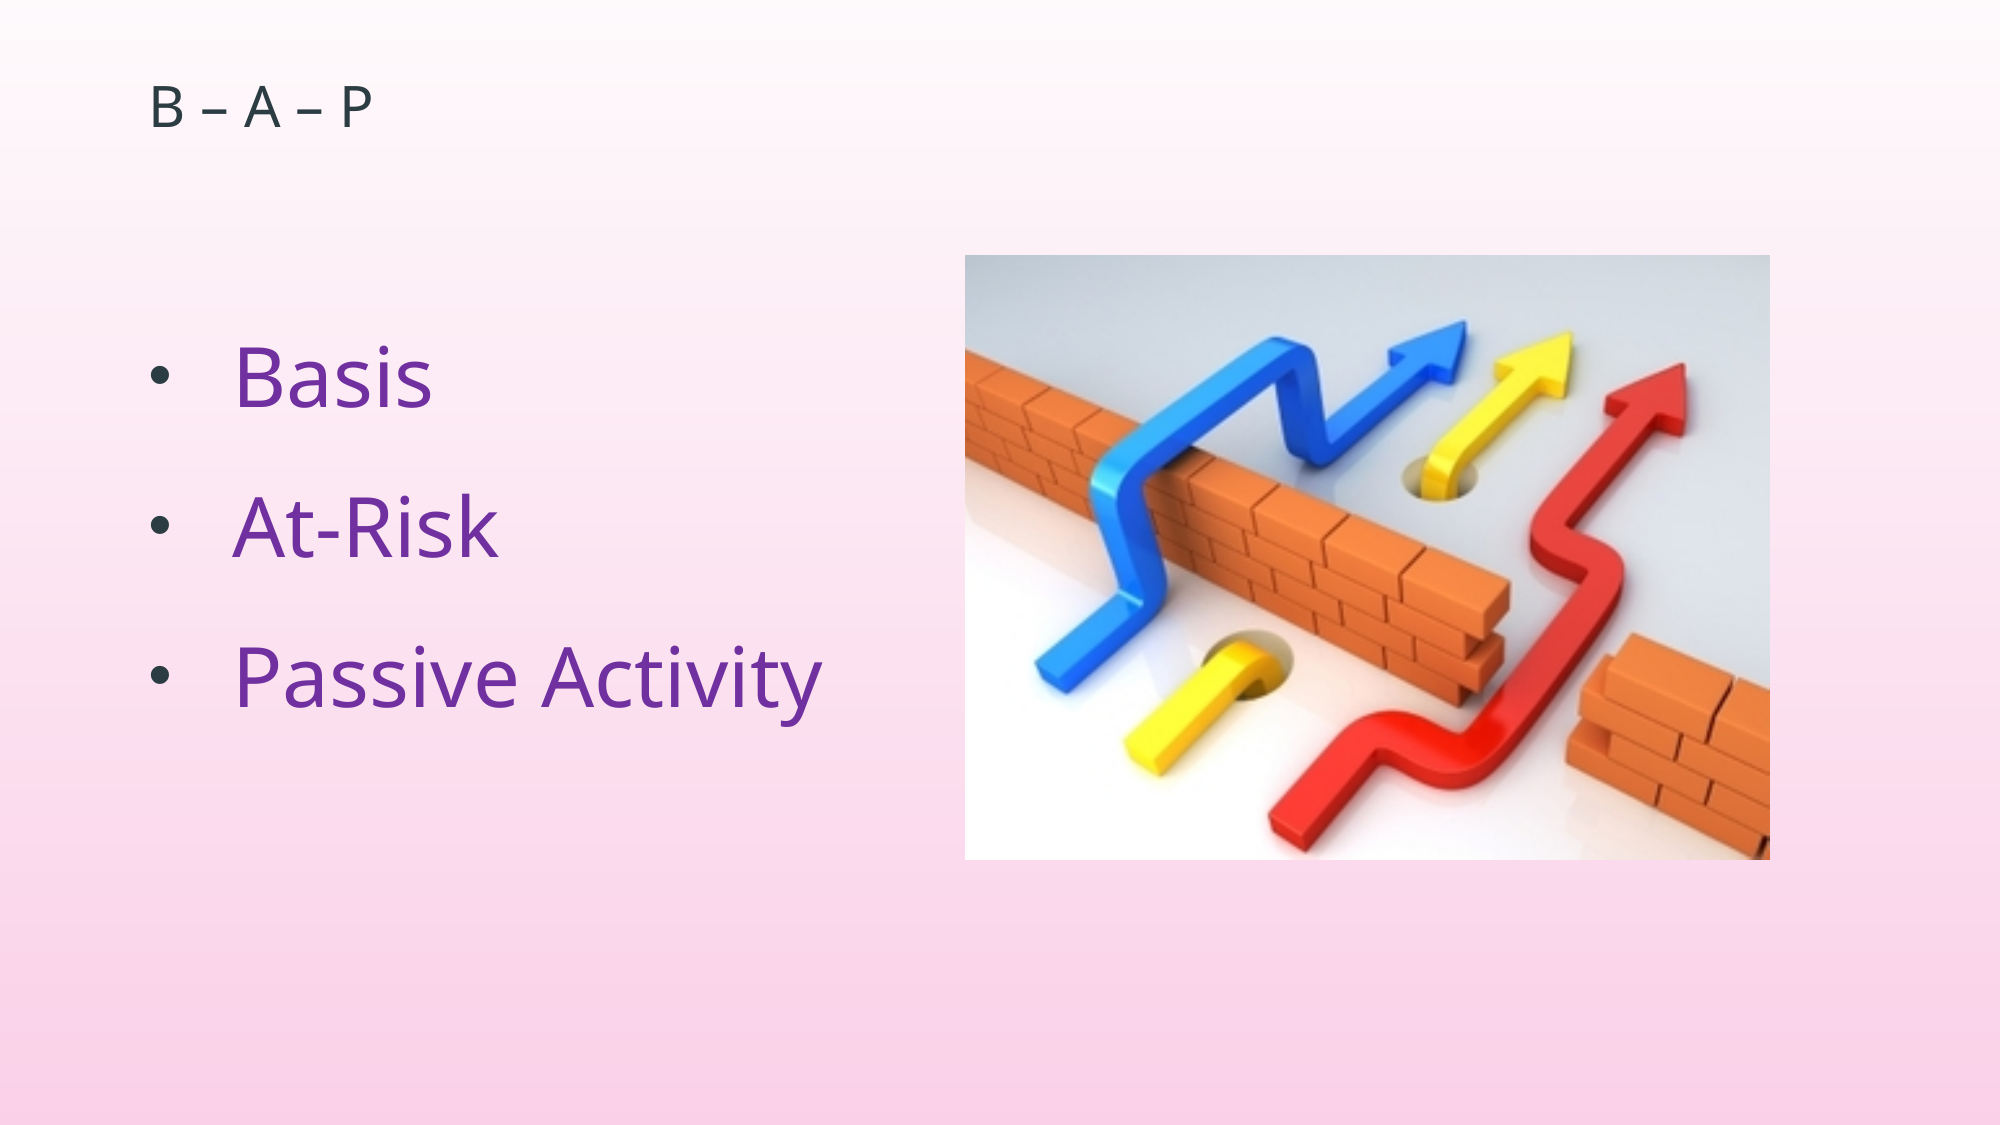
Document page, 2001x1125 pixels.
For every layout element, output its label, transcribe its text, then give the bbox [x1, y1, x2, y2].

list Basis At-Risk Passive Activity [133, 196, 987, 985]
title B – A – P [133, 62, 1863, 147]
picture [964, 254, 1770, 860]
